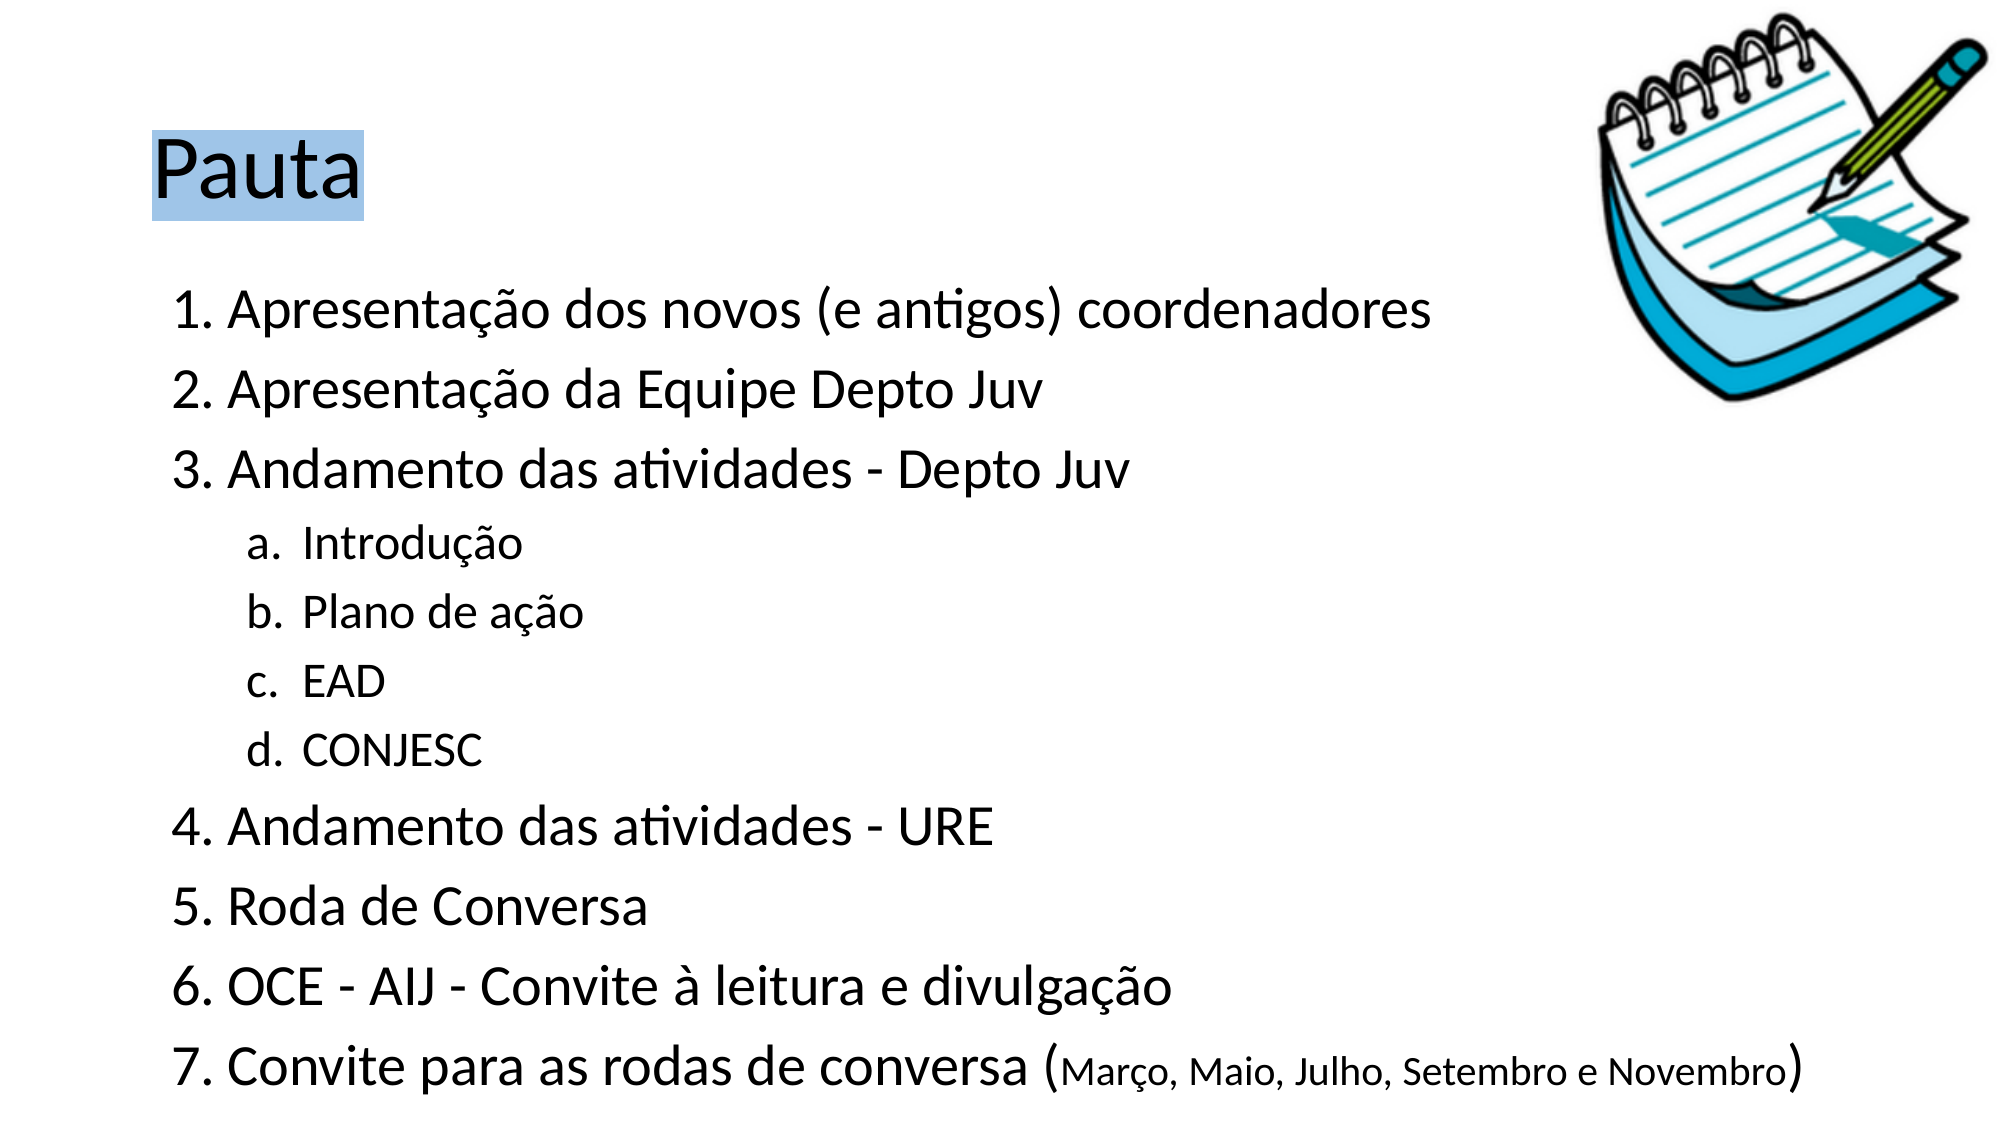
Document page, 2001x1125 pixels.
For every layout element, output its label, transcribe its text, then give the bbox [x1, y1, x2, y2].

list Apresentação dos novos (e antigos) coordenadores Apresentação da Equipe Depto Juv Andamento das atividades - Depto Juv Introdução Plano de ação EAD CONJESC Andamento das atividades - URE Roda de Conversa OCE - AIJ - Convite à leitura e divulgação Convite para as rodas de conversa (Março, Maio, Julho, Setembro e Novembro) [137, 251, 1863, 1105]
picture [1585, 0, 2000, 415]
title Pauta [137, 59, 1580, 251]
